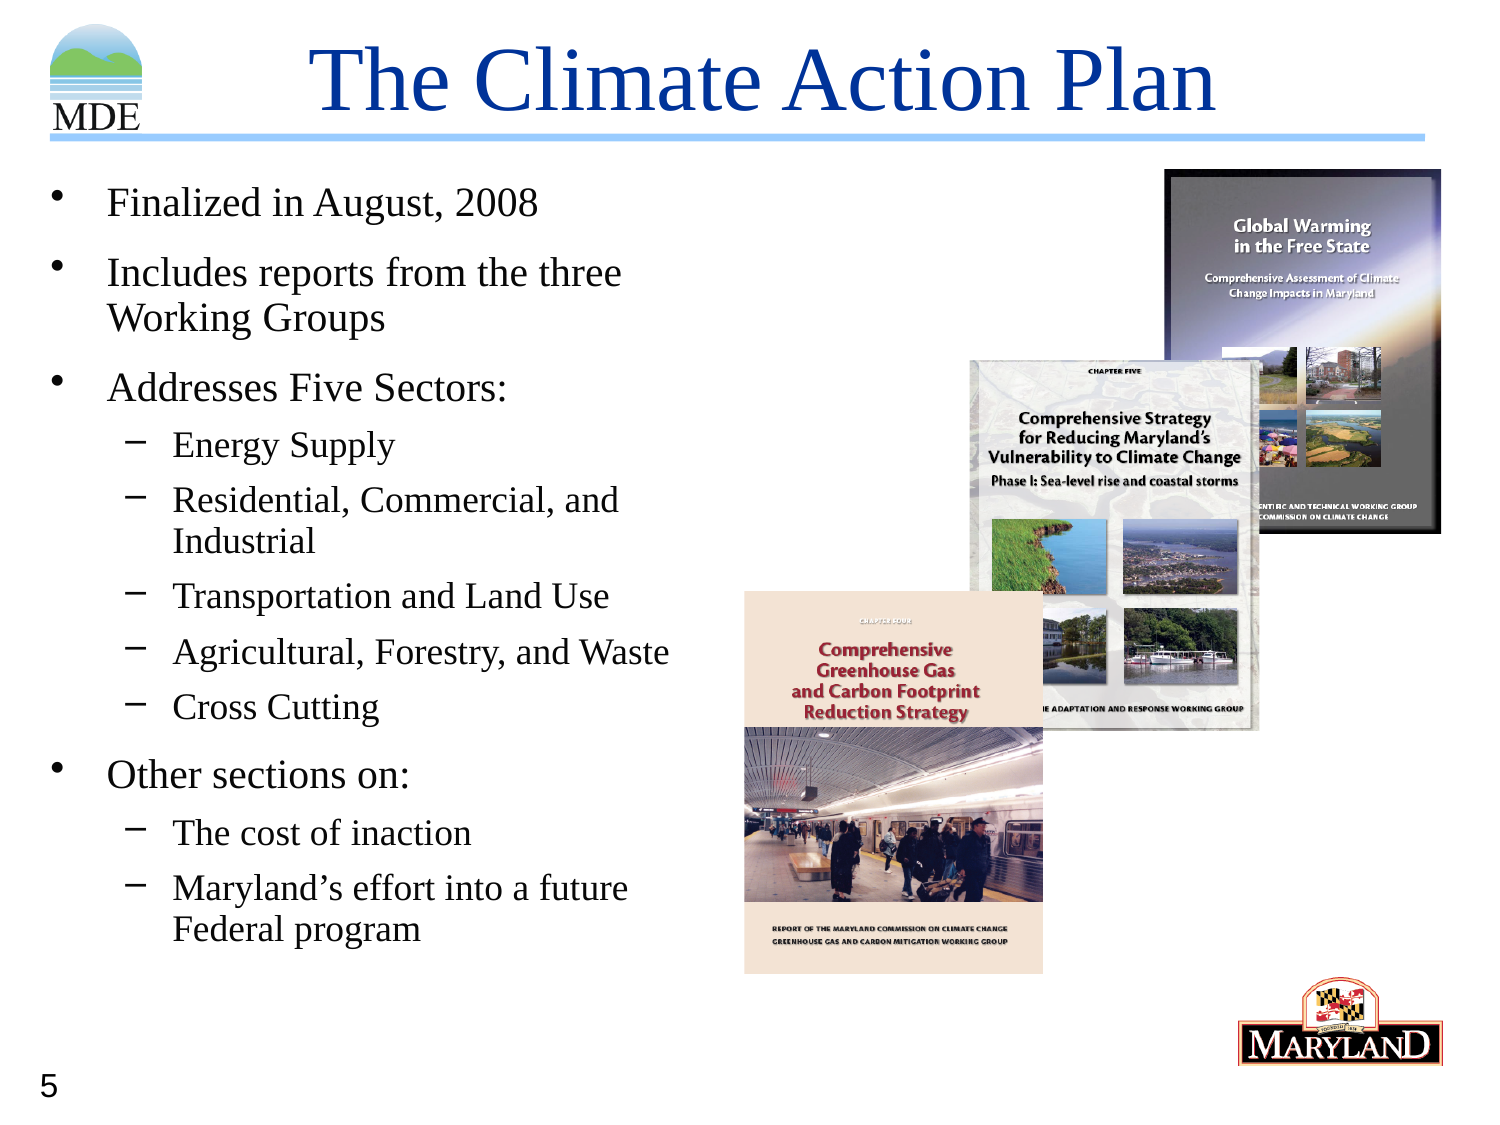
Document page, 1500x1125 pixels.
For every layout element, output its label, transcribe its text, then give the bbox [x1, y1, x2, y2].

picture [50, 24, 76, 133]
text_box 5 [24, 1062, 63, 1112]
picture [1237, 974, 1450, 1072]
text_box Finalized in August, 2008 Includes reports from the three Working Groups Addresses Five Sectors: Energy Supply Residential, Commercial, and Industrial Transportation and Land Use Agricultural, Forestry, and Waste Cross Cutting Other sections on: The cost of inaction Maryland’s effort into a future Federal program [35, 172, 763, 1125]
title The Climate Action Plan [76, 14, 1451, 151]
picture [743, 169, 1442, 974]
